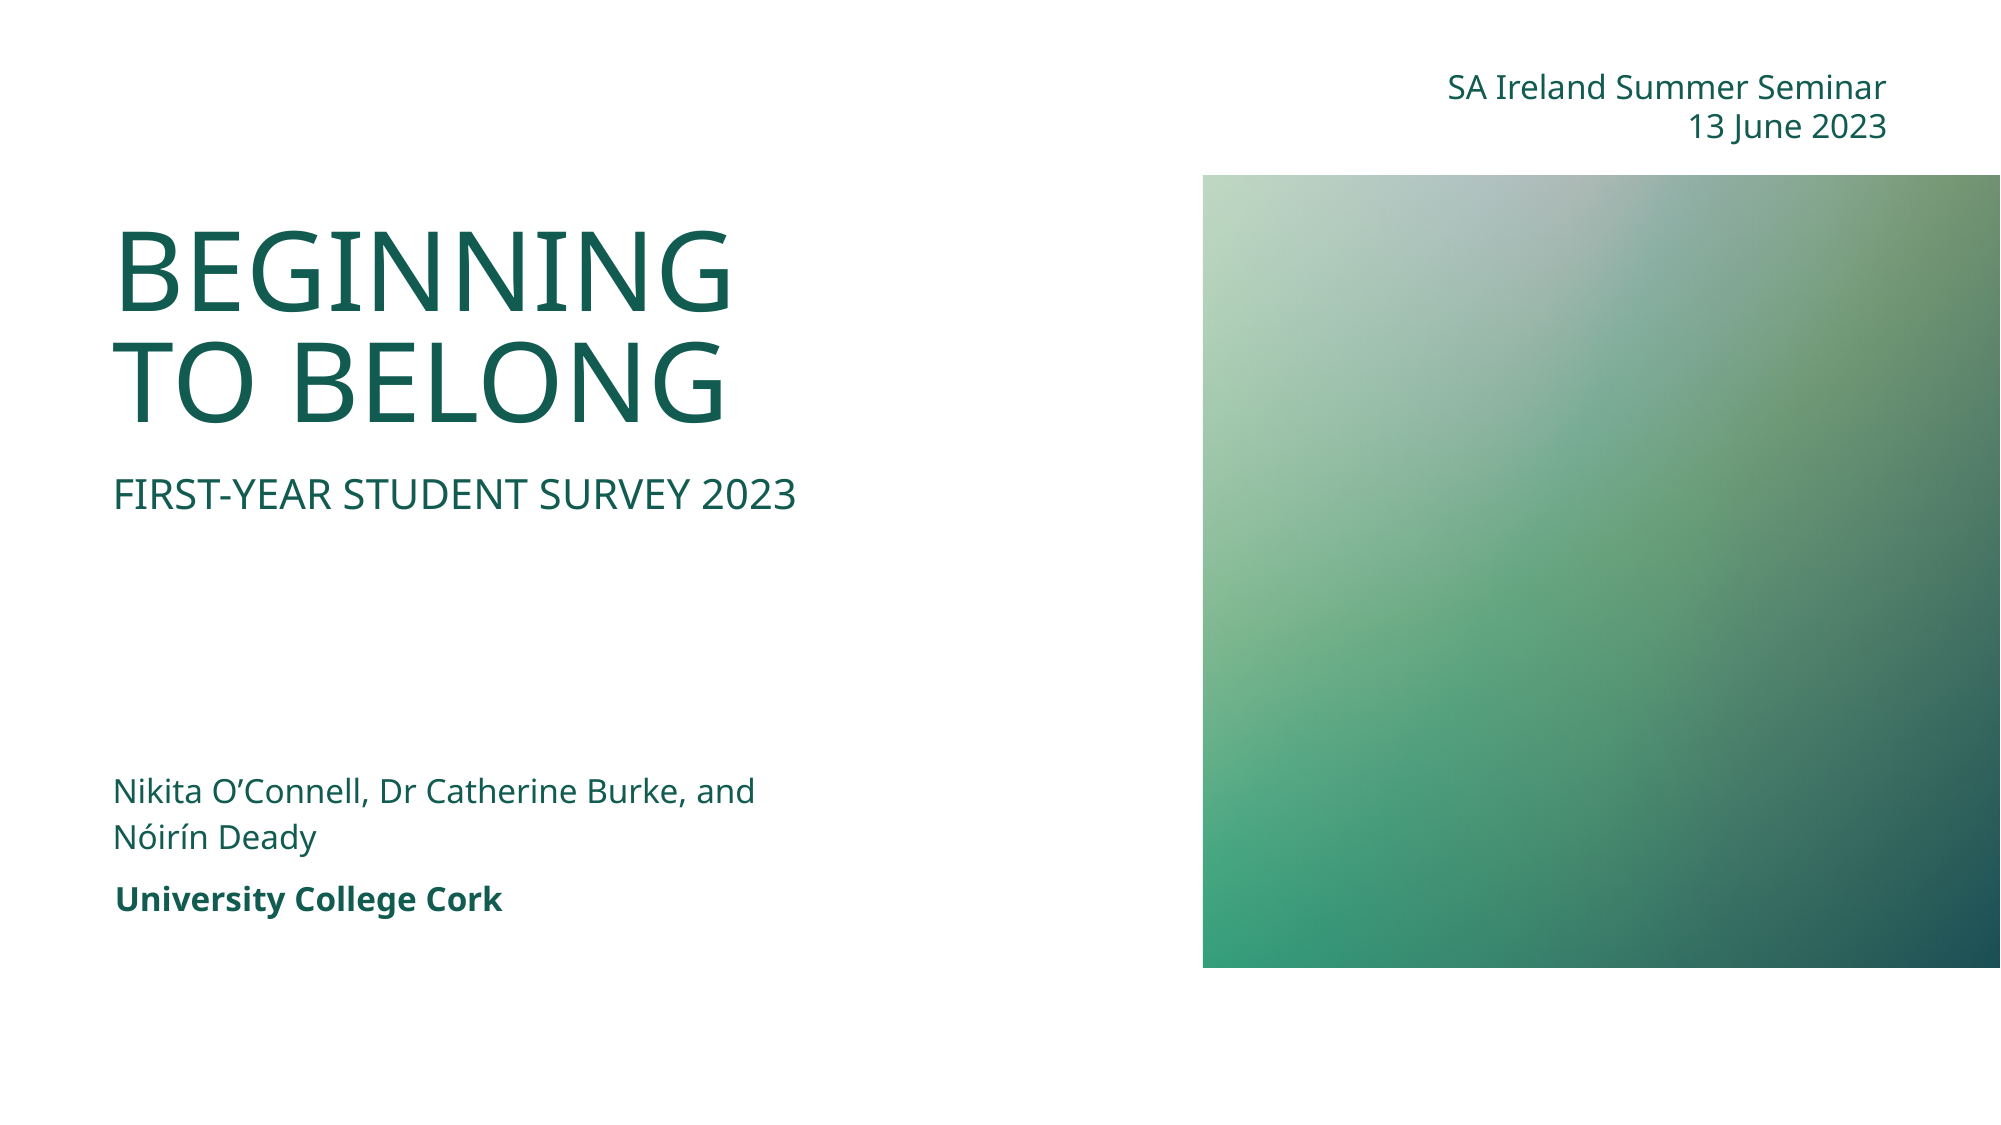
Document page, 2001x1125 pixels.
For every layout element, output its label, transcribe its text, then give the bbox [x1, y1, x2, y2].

text_box 13 June 2023 [1564, 98, 1888, 146]
text_box BEGINNING TO BELONG [112, 222, 894, 445]
text_box [1202, 175, 2000, 968]
text_box Nikita O’Connell, Dr Catherine Burke, and Nóirín Deady [112, 763, 760, 857]
text_box FIRST-YEAR STUDENT SURVEY 2023 [112, 459, 967, 518]
text_box University College Cork [99, 864, 686, 926]
text_box SA Ireland Summer Seminar [1308, 59, 1888, 107]
